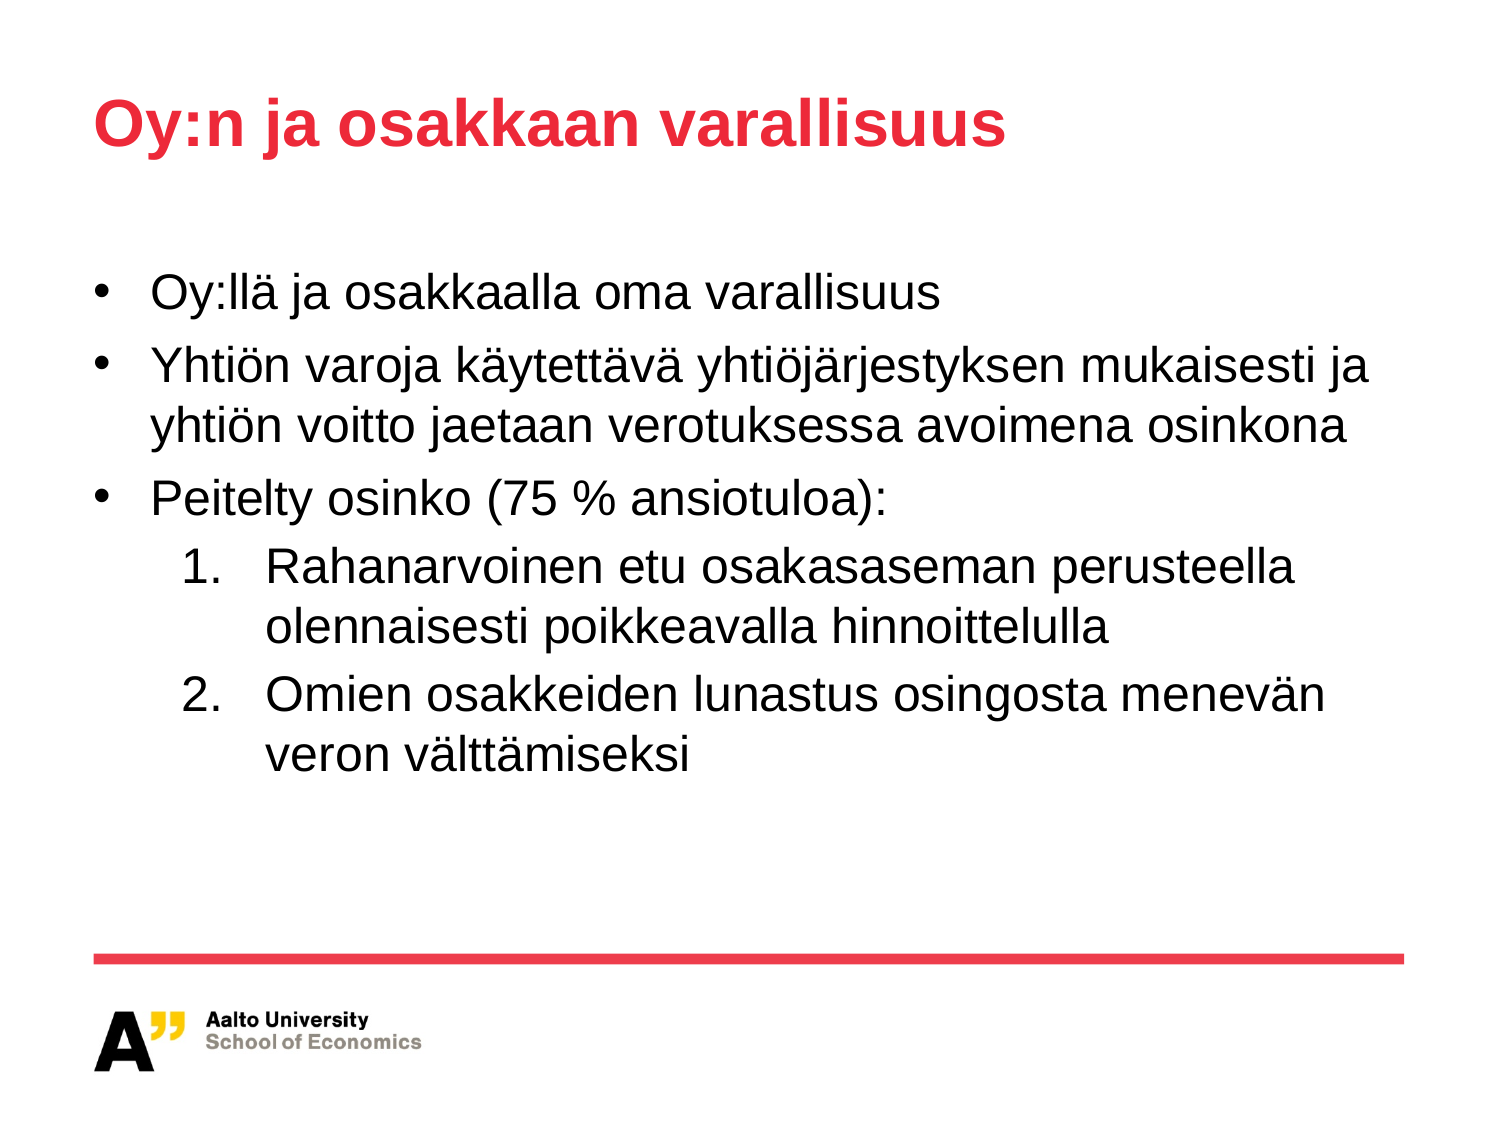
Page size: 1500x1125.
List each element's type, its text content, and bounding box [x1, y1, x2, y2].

title Oy:n ja osakkaan varallisuus [93, 79, 1405, 258]
picture [0, 977, 473, 1125]
list Oy:llä ja osakkaalla oma varallisuus Yhtiön varoja käytettävä yhtiöjärjestyksen mukaisesti ja yhtiön voitto jaetaan verotuksessa avoimena osinkona Peitelty osinko (75 % ansiotuloa): Rahanarvoinen etu osakasaseman perusteella olennaisesti poikkeavalla hinnoittelulla Omien osakkeiden lunastus osingosta menevän veron välttämiseksi [93, 259, 1405, 939]
